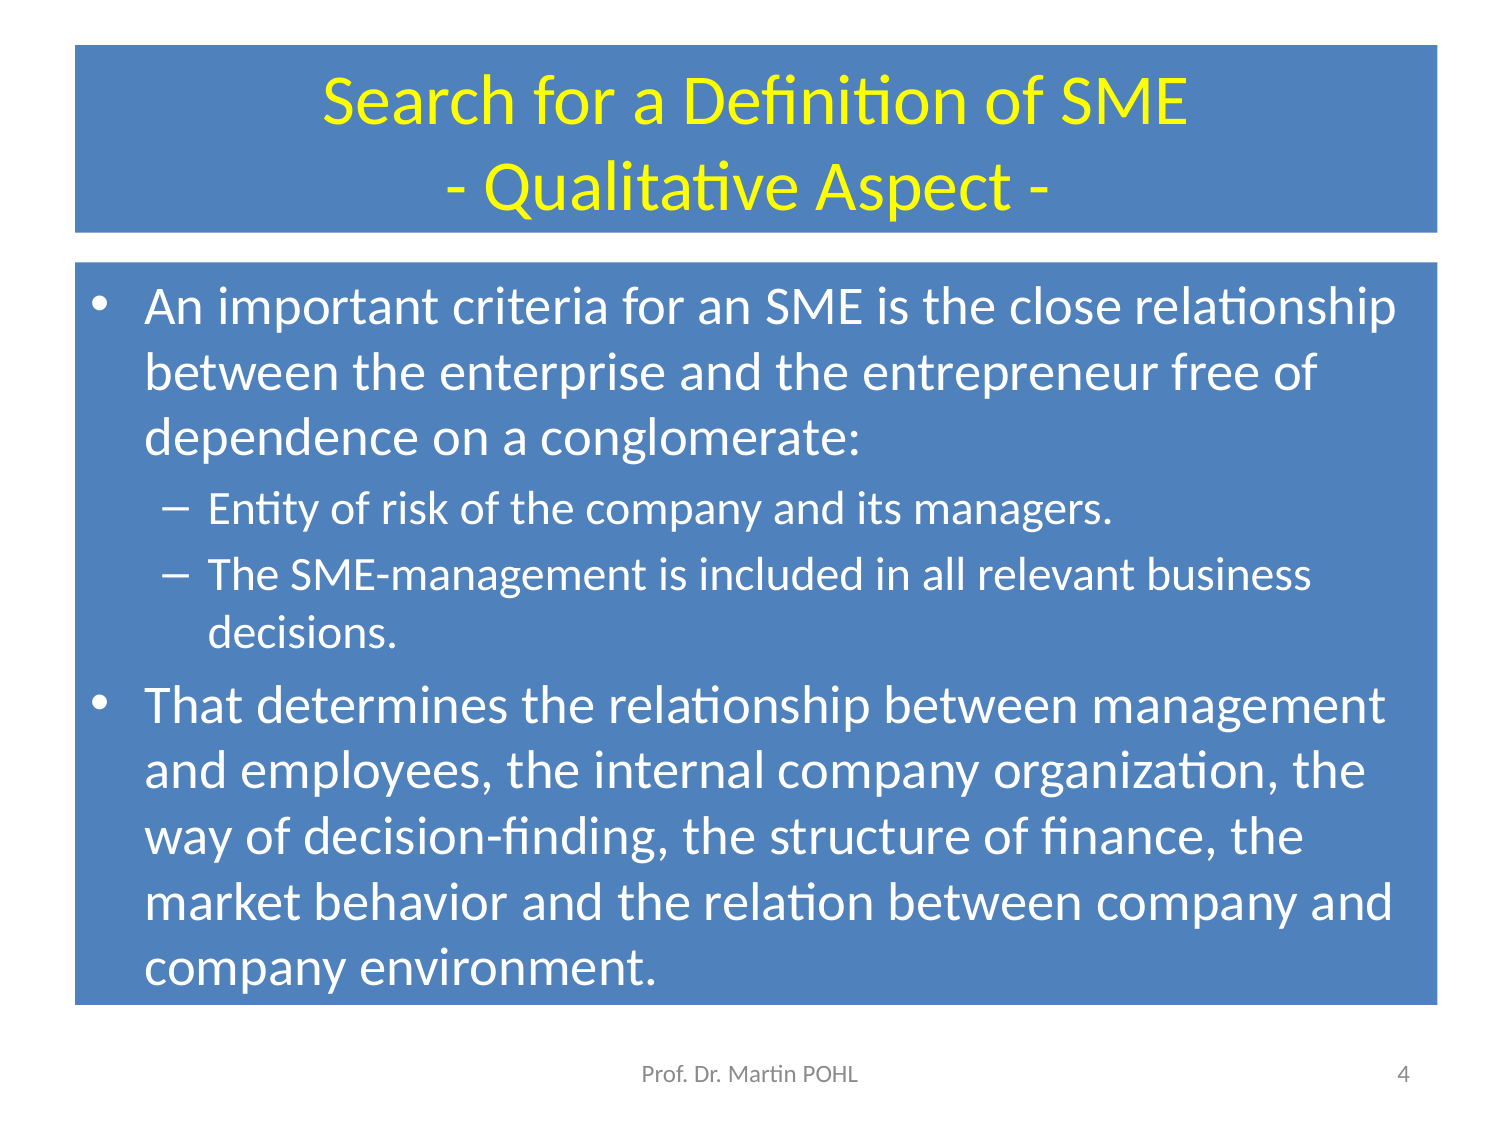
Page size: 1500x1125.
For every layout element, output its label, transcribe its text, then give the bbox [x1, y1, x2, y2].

title Search for a Definition of SME - Qualitative Aspect - [74, 44, 1438, 233]
footer Prof. Dr. Martin POHL [512, 1042, 988, 1103]
list An important criteria for an SME is the close relationship between the enterprise and the entrepreneur free of dependence on a conglomerate: Entity of risk of the company and its managers. The SME-management is included in all relevant business decisions. That determines the relationship between management and employees, the internal company organization, the way of decision-finding, the structure of finance, the market behavior and the relation between company and company environment. [74, 262, 1438, 1006]
slide_number 4 [1074, 1042, 1425, 1103]
